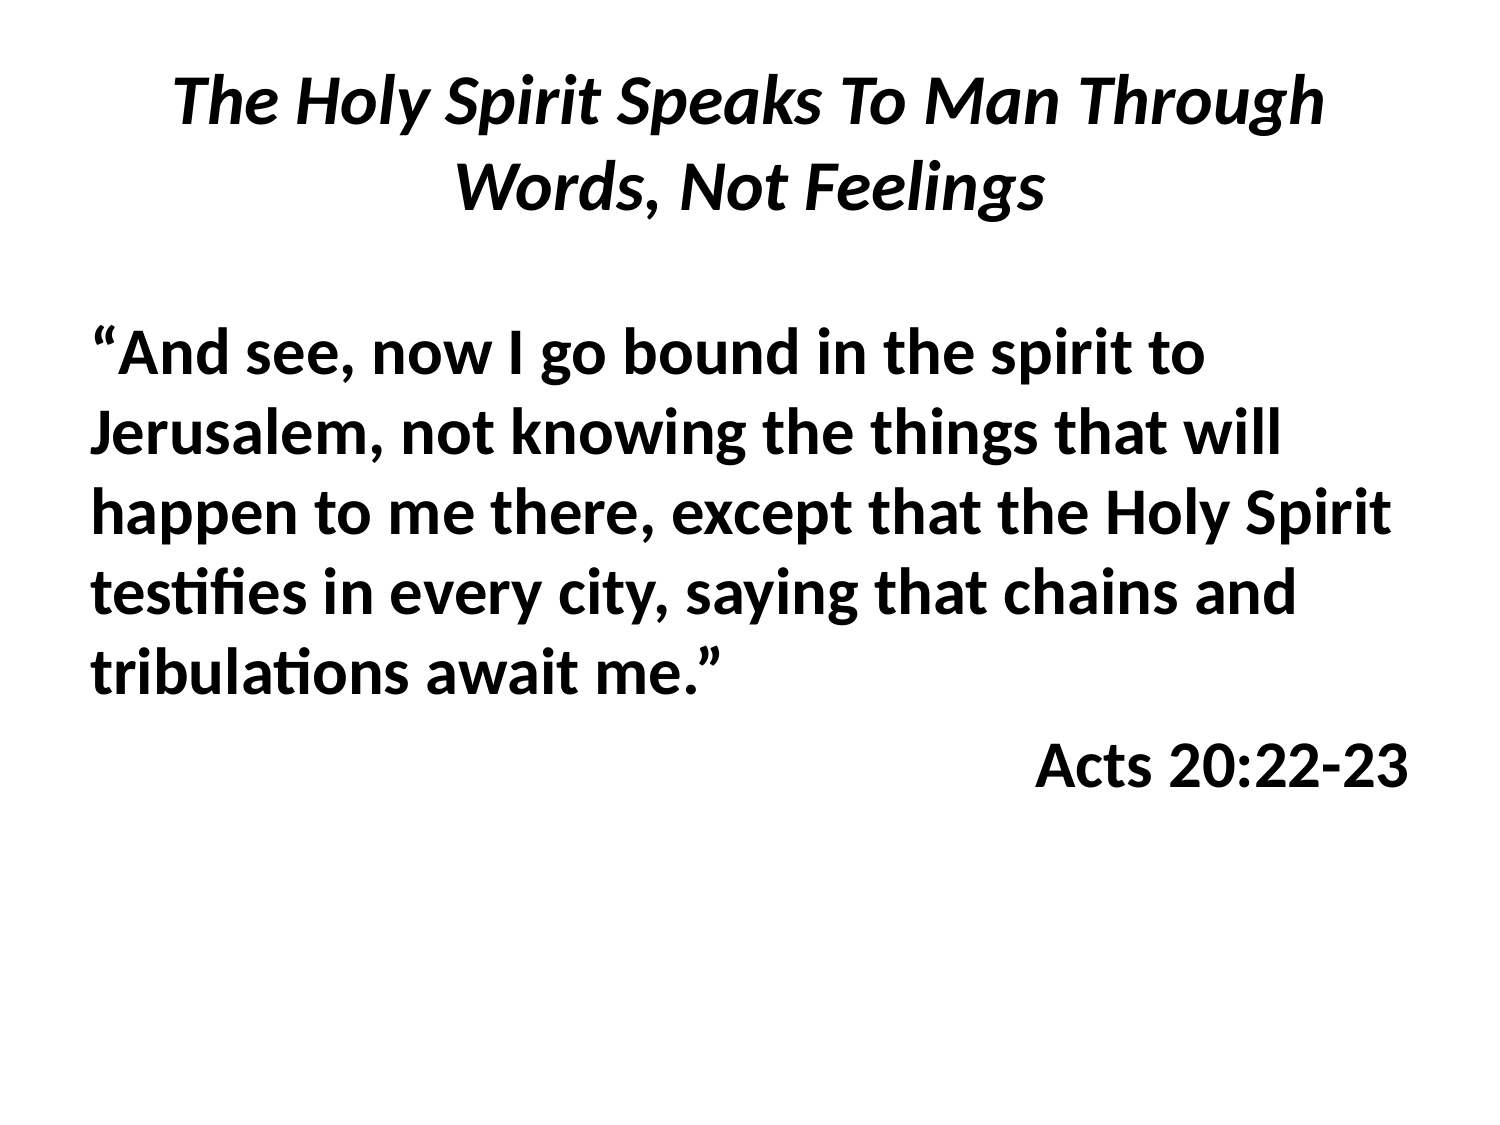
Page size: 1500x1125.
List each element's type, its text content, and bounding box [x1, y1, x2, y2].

title The Holy Spirit Speaks To Man Through Words, Not Feelings [75, 45, 1425, 233]
list “And see, now I go bound in the spirit to Jerusalem, not knowing the things that will happen to me there, except that the Holy Spirit testifies in every city, saying that chains and tribulations await me.” Acts 20:22-23 [75, 299, 1425, 1005]
